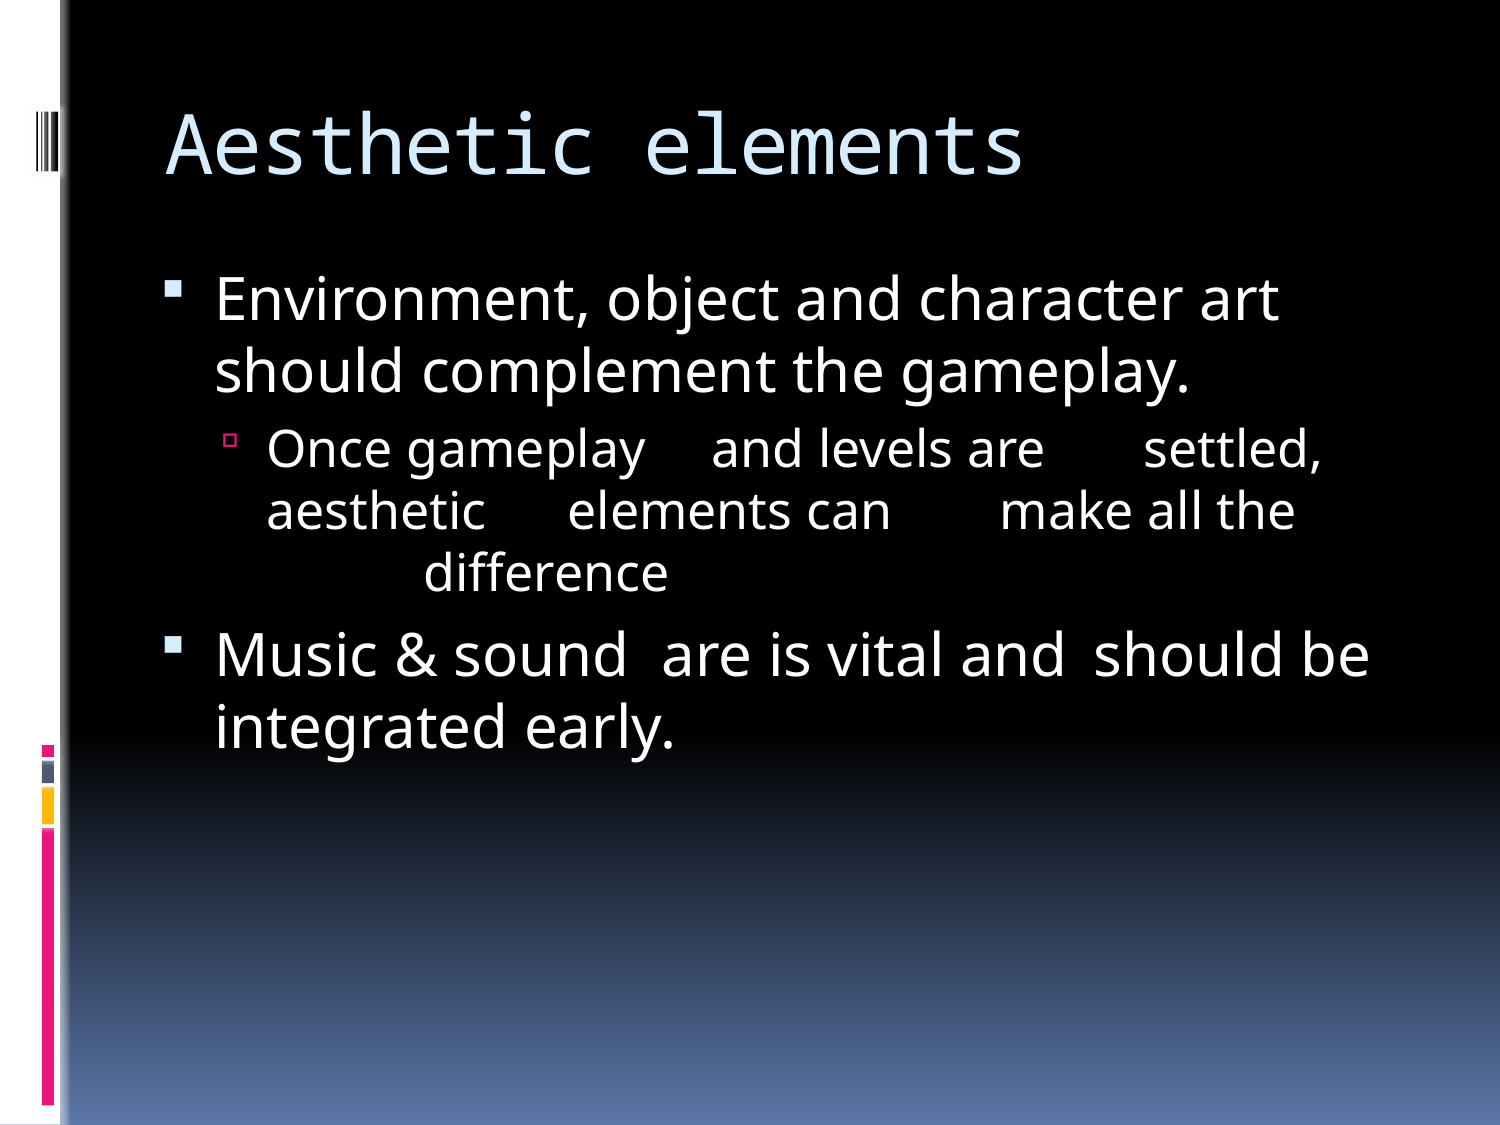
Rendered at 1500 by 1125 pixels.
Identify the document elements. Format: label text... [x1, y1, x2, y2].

list Environment, object and character art should complement the gameplay. Once gameplay and levels are settled, aesthetic elements can make all the difference Music & sound are is vital and should be integrated early. [134, 253, 1410, 1004]
title Aesthetic elements [150, 83, 1425, 234]
